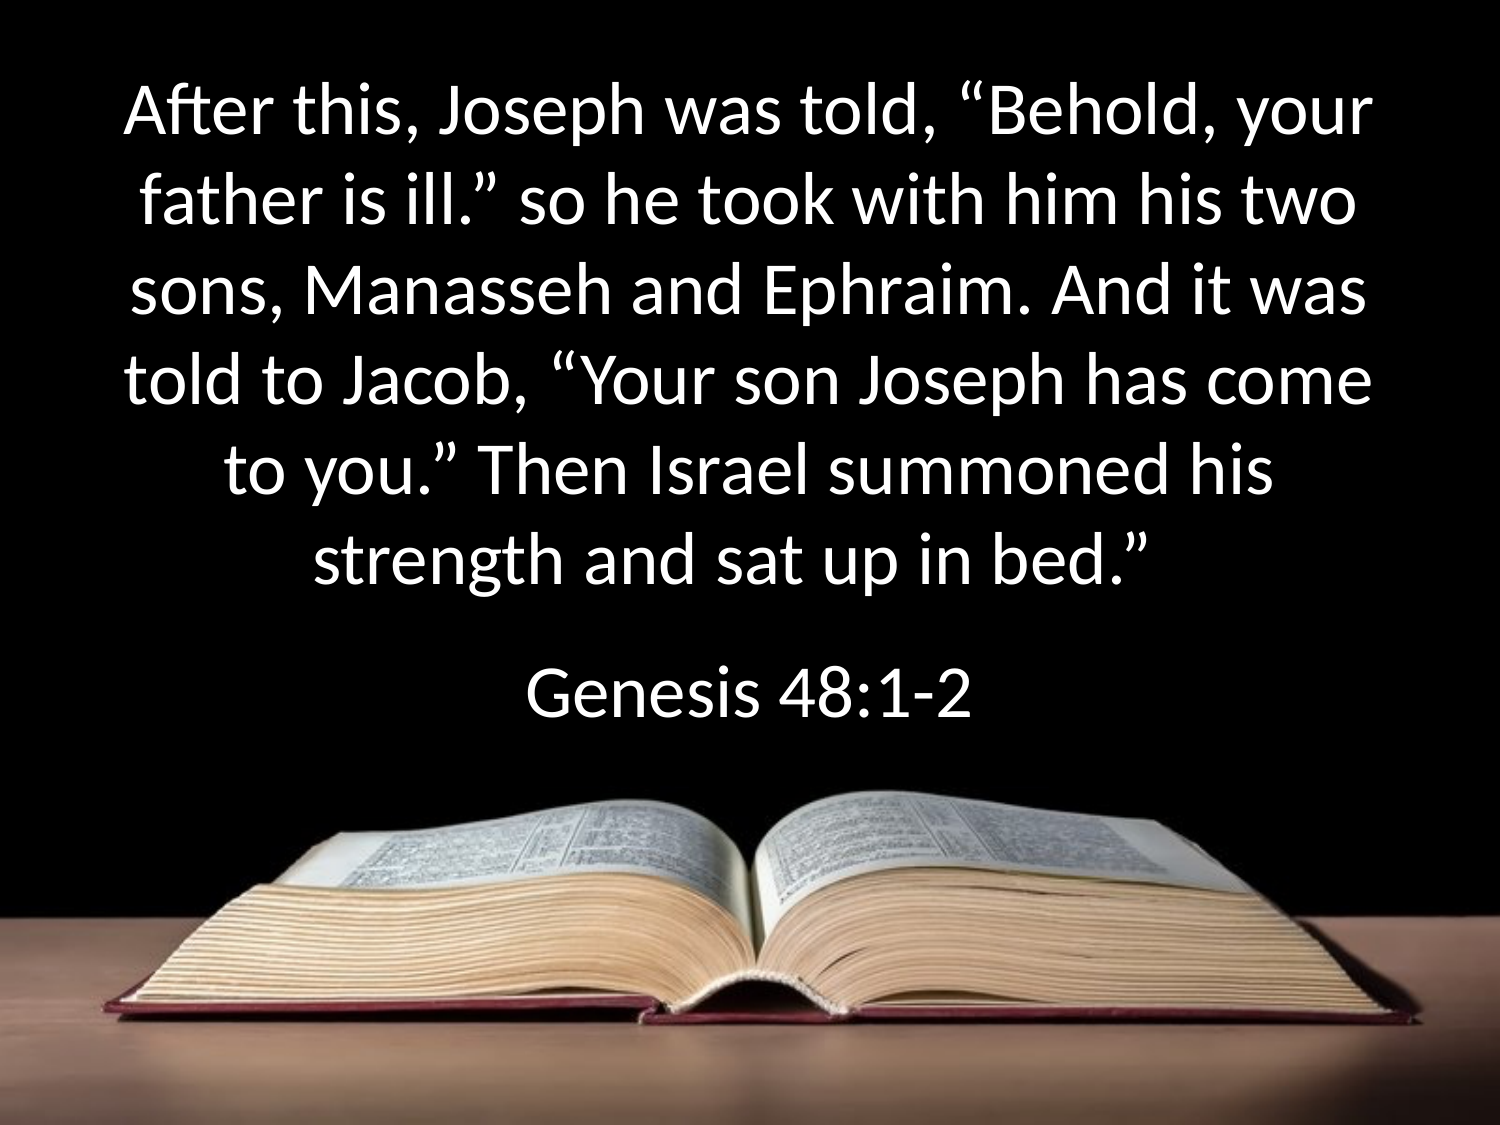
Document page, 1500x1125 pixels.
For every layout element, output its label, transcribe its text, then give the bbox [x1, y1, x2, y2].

list After this, Joseph was told, “Behold, your father is ill.” so he took with him his two sons, Manasseh and Ephraim. And it was told to Jacob, “Your son Joseph has come to you.” Then Israel summoned his strength and sat up in bed.” Genesis 48:1-2 [101, 52, 1398, 769]
picture [0, 770, 1500, 1125]
